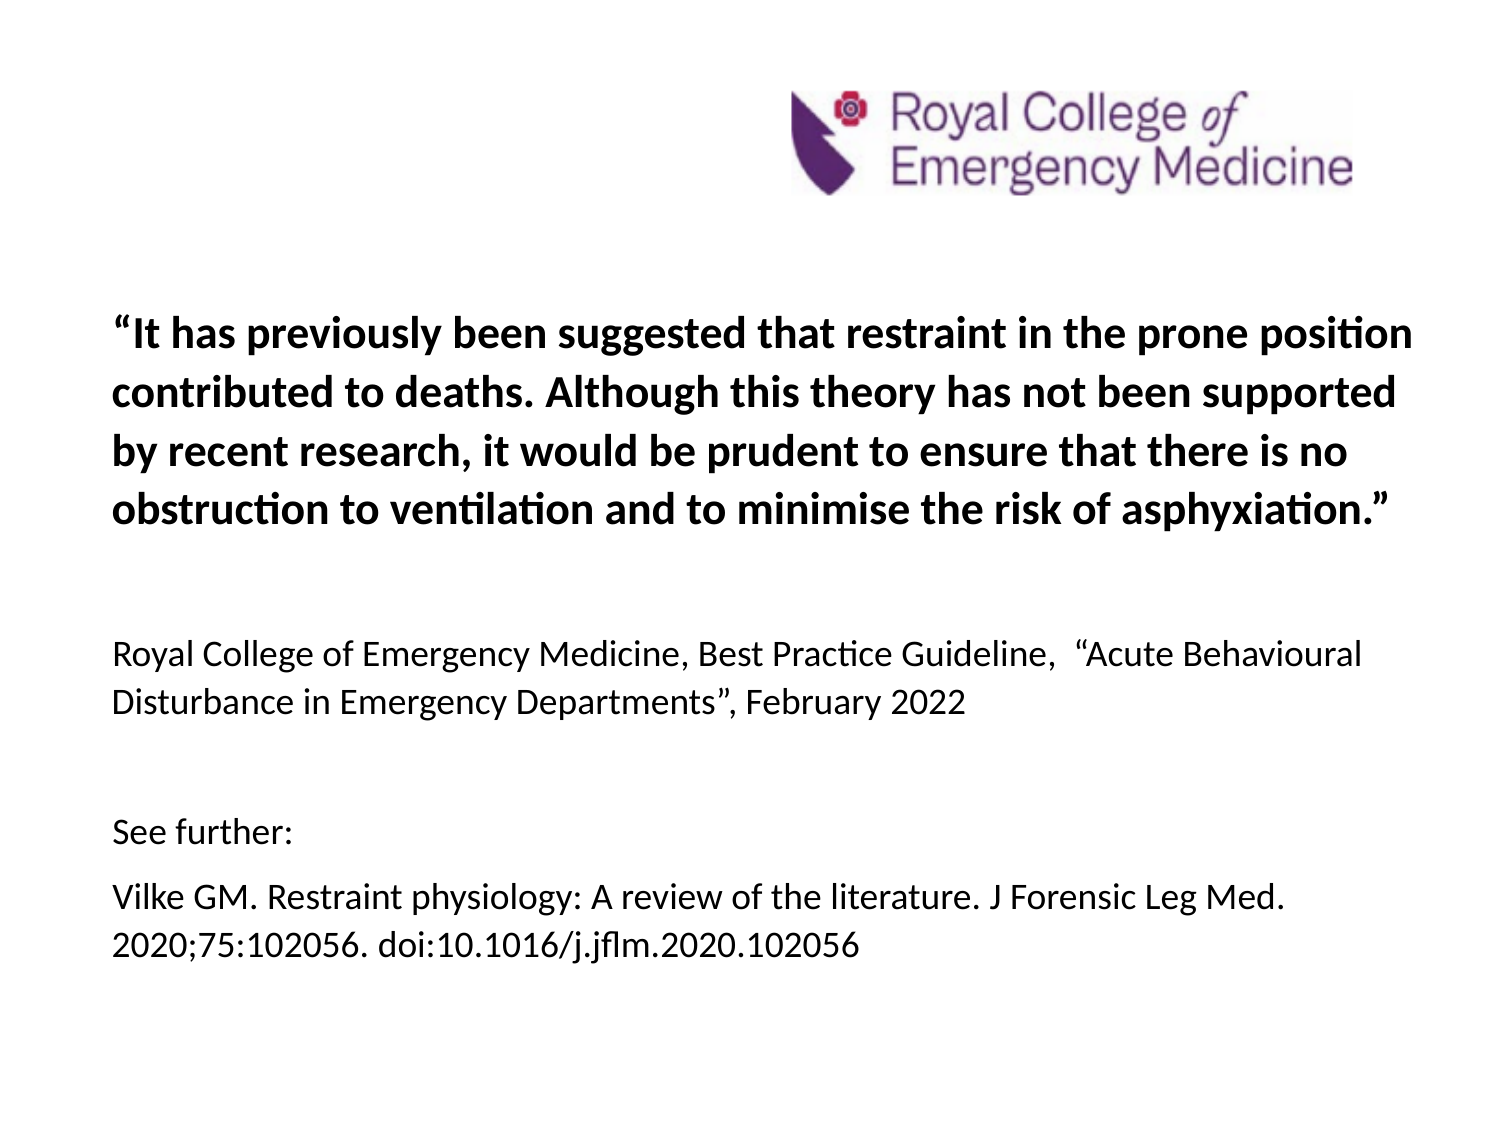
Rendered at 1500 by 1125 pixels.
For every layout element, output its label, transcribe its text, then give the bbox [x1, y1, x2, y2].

text_box “It has previously been suggested that restraint in the prone position contributed to deaths. Although this theory has not been supported by recent research, it would be prudent to ensure that there is no obstruction to ventilation and to minimise the risk of asphyxiation.” Royal College of Emergency Medicine, Best Practice Guideline, “Acute Behavioural Disturbance in Emergency Departments”, February 2022 See further: Vilke GM. Restraint physiology: A review of the literature. J Forensic Leg Med. 2020;75:102056. doi:10.1016/j.jflm.2020.102056 [53, 100, 1459, 1034]
picture [731, 38, 1459, 277]
